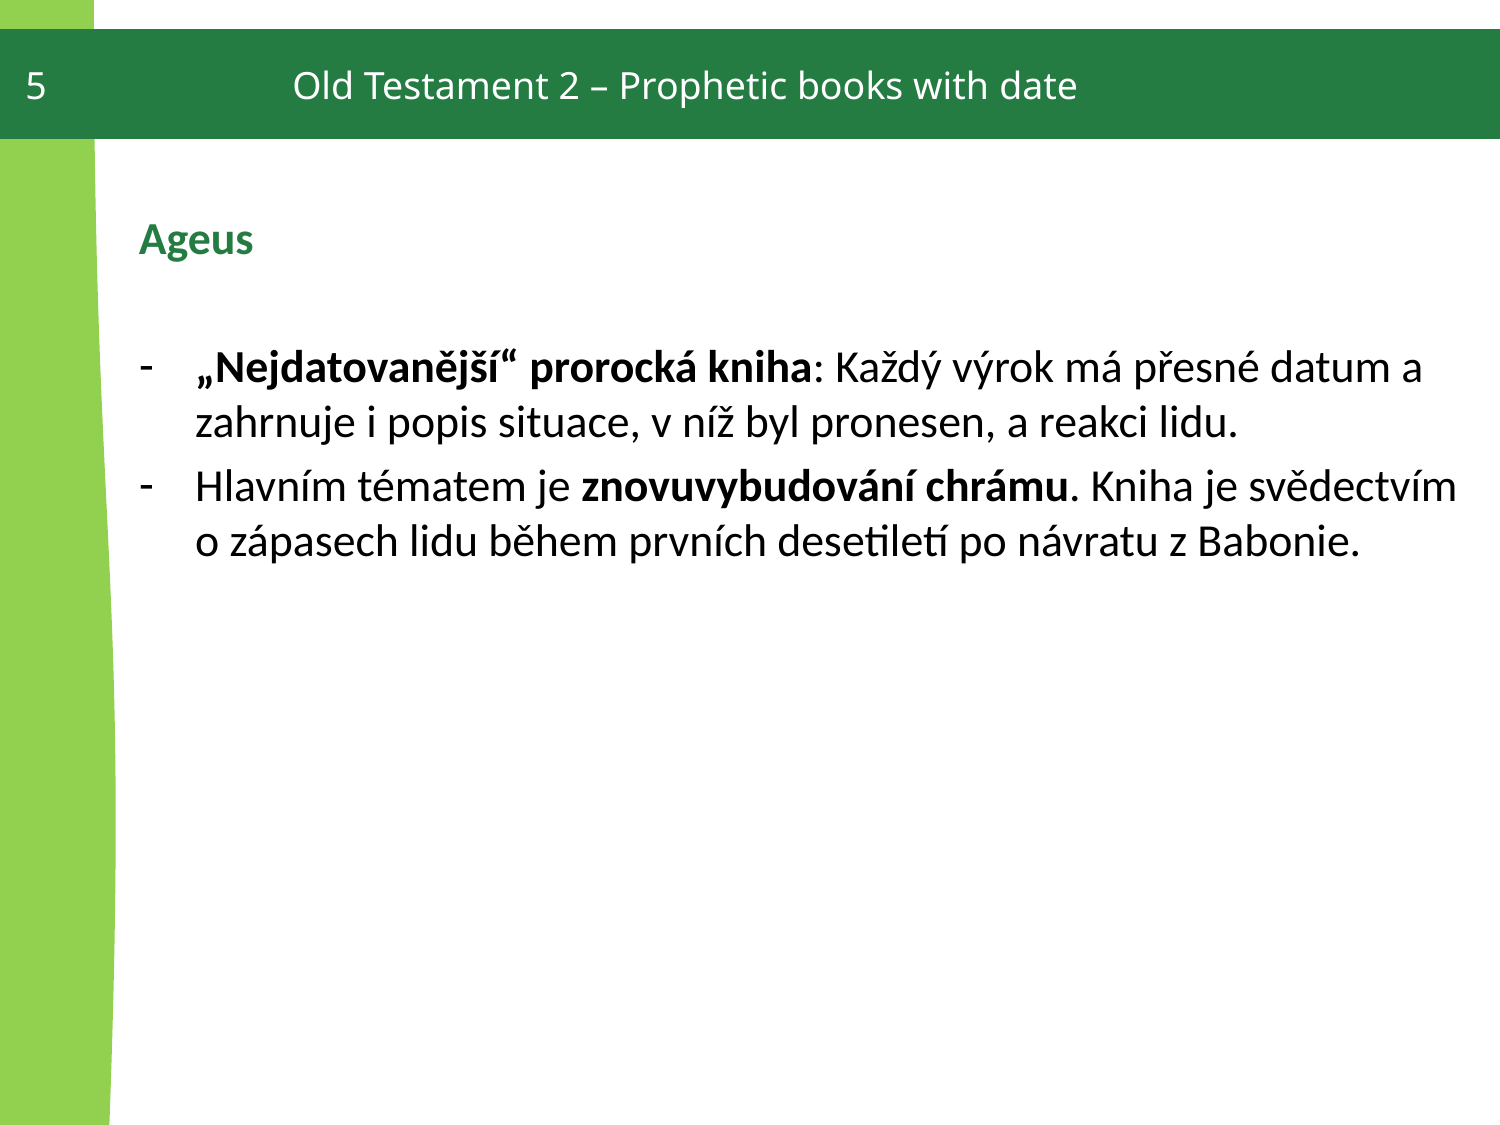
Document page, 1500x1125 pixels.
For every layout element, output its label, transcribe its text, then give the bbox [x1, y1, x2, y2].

text_box [0, 29, 1500, 139]
text_box [0, 0, 96, 29]
list Ageus „Nejdatovanější“ prorocká kniha: Každý výrok má přesné datum a zahrnuje i popis situace, v níž byl pronesen, a reakci lidu. Hlavním tématem je znovuvybudování chrámu. Kniha je svědectvím o zápasech lidu během prvních desetiletí po návratu z Babonie. [123, 139, 1500, 1125]
text_box [0, 139, 118, 1125]
text_box 5 [10, 54, 62, 115]
text_box Old Testament 2 – Prophetic books with date [277, 54, 1500, 115]
